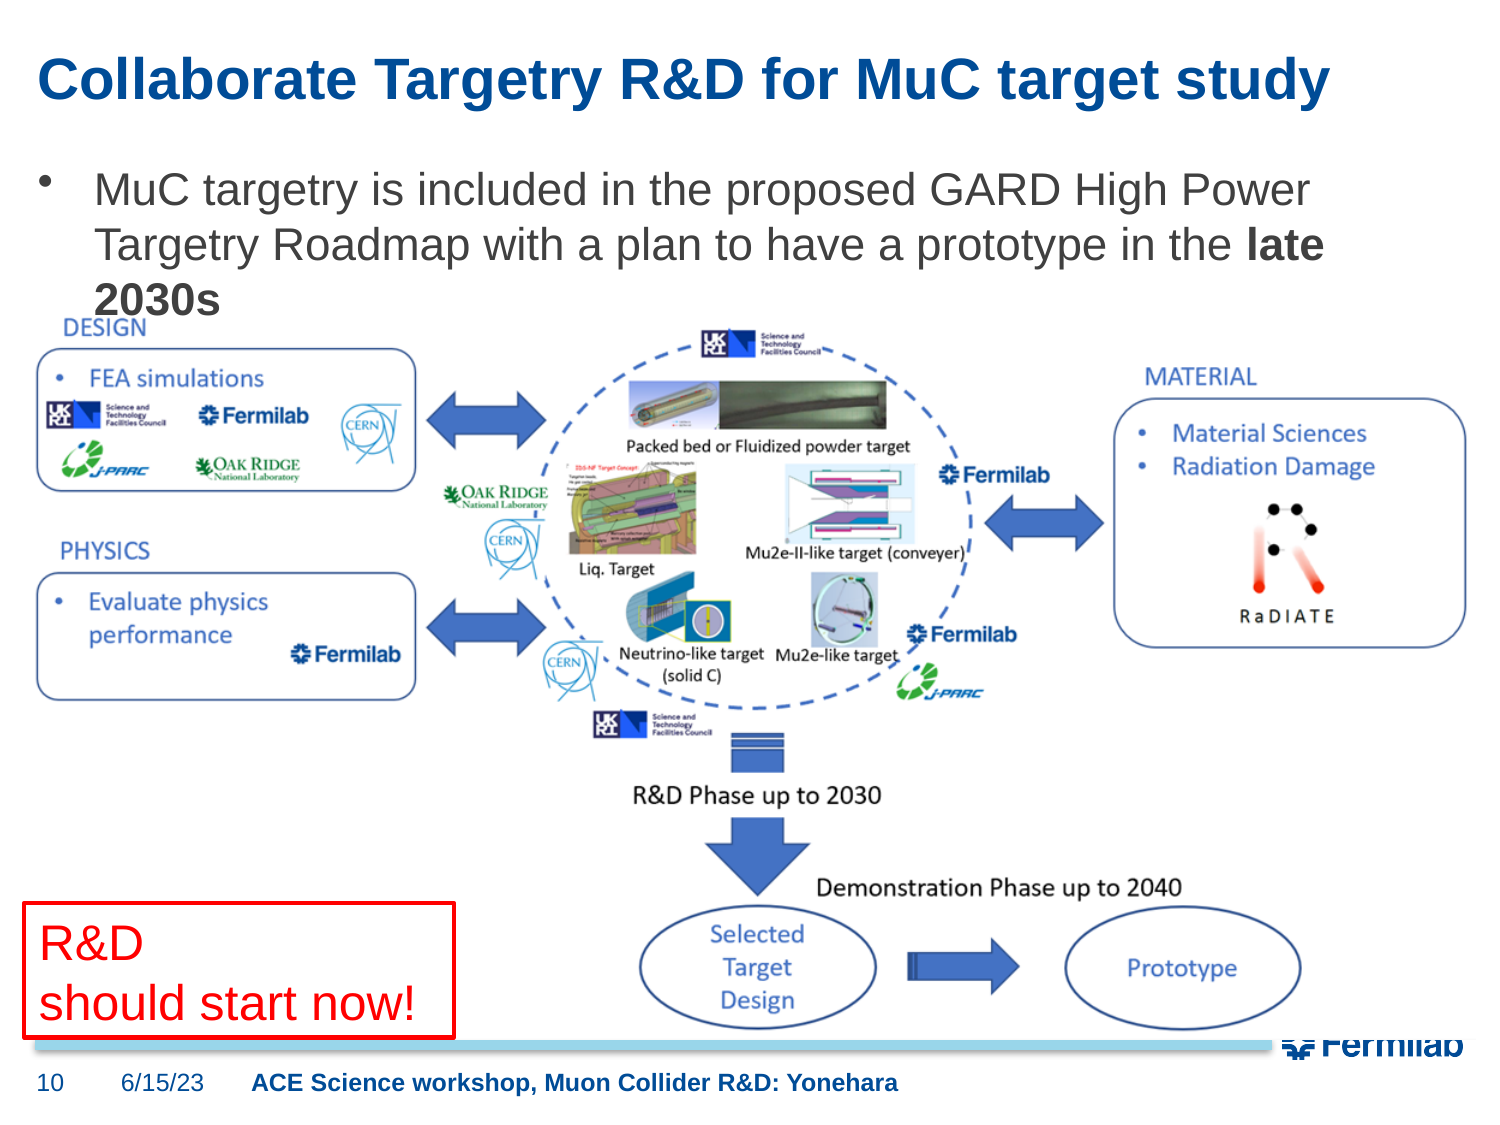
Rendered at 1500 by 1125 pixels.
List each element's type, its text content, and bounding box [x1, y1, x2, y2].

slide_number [120, 1066, 232, 1107]
footer ACE Science workshop, Muon Collider R&D: Yonehara [251, 1066, 1279, 1107]
slide_number 10 [36, 1066, 105, 1106]
picture [19, 312, 1476, 1060]
list MuC targetry is included in the proposed GARD High Power Targetry Roadmap with a plan to have a prototype in the late 2030s [37, 159, 1461, 311]
title Collaborate Targetry R&D for MuC target study [37, 41, 1463, 112]
